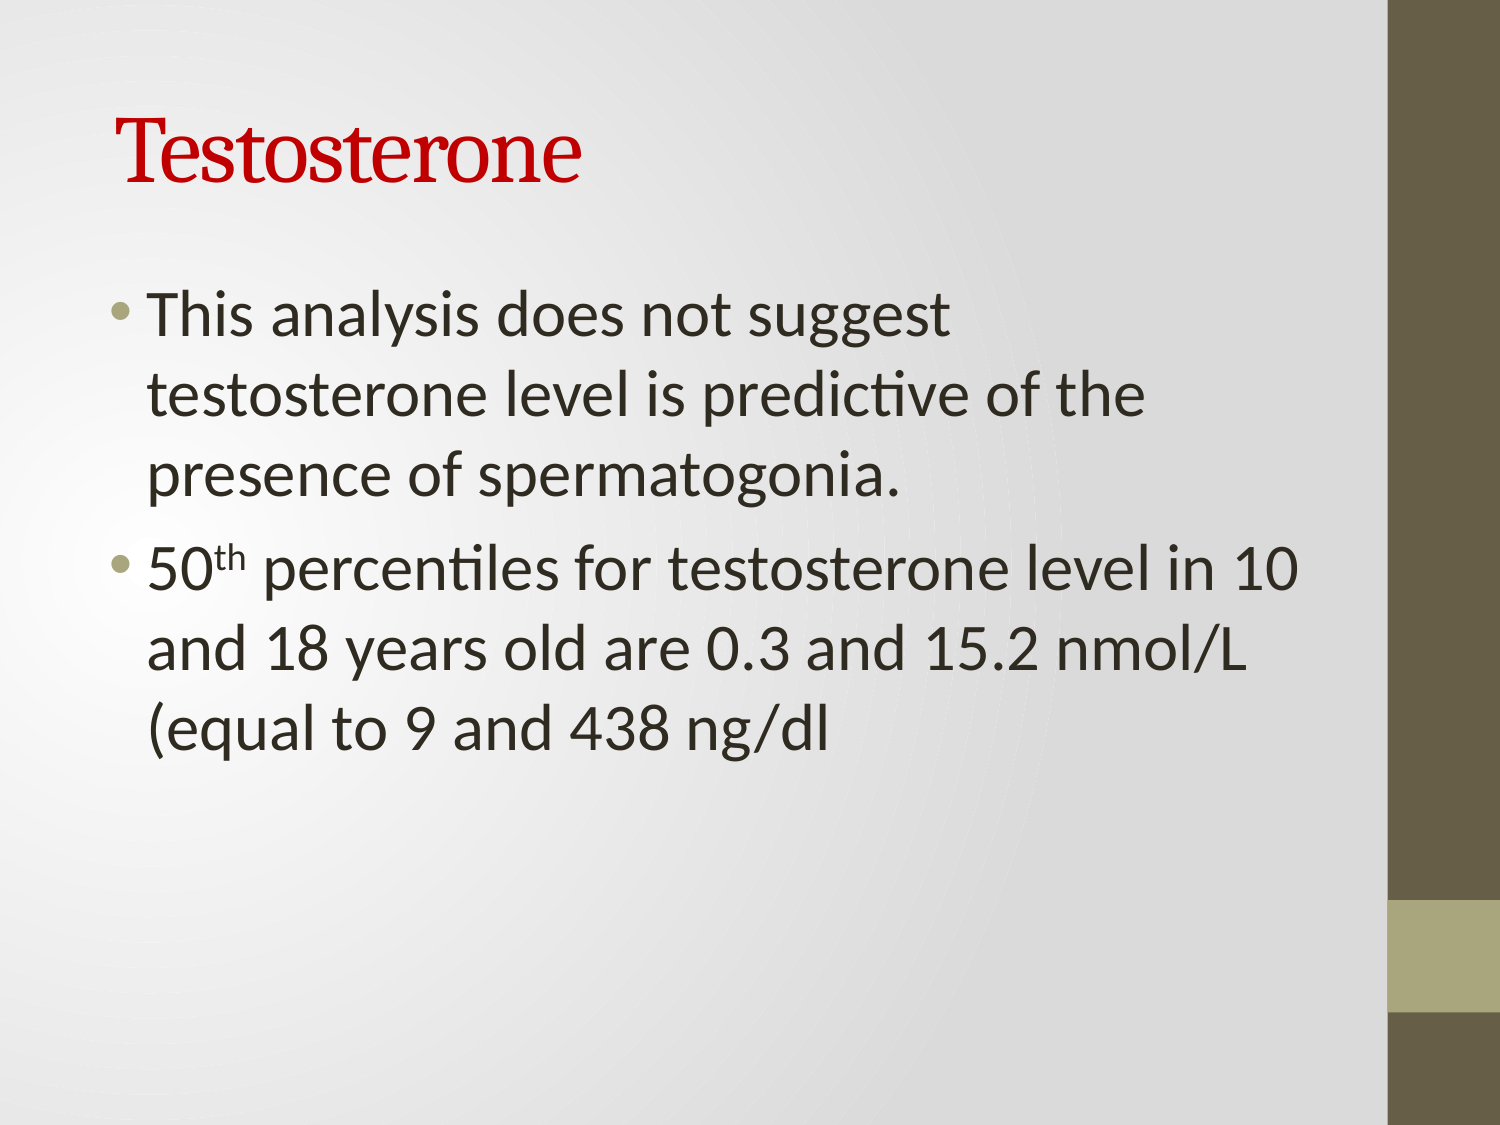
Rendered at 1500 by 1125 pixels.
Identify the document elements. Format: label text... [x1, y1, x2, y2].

title Testosterone [99, 50, 1350, 238]
list This analysis does not suggest testosterone level is predictive of the presence of spermatogonia. 50th percentiles for testosterone level in 10 and 18 years old are 0.3 and 15.2 nmol/L (equal to 9 and 438 ng/dl [75, 262, 1325, 1050]
